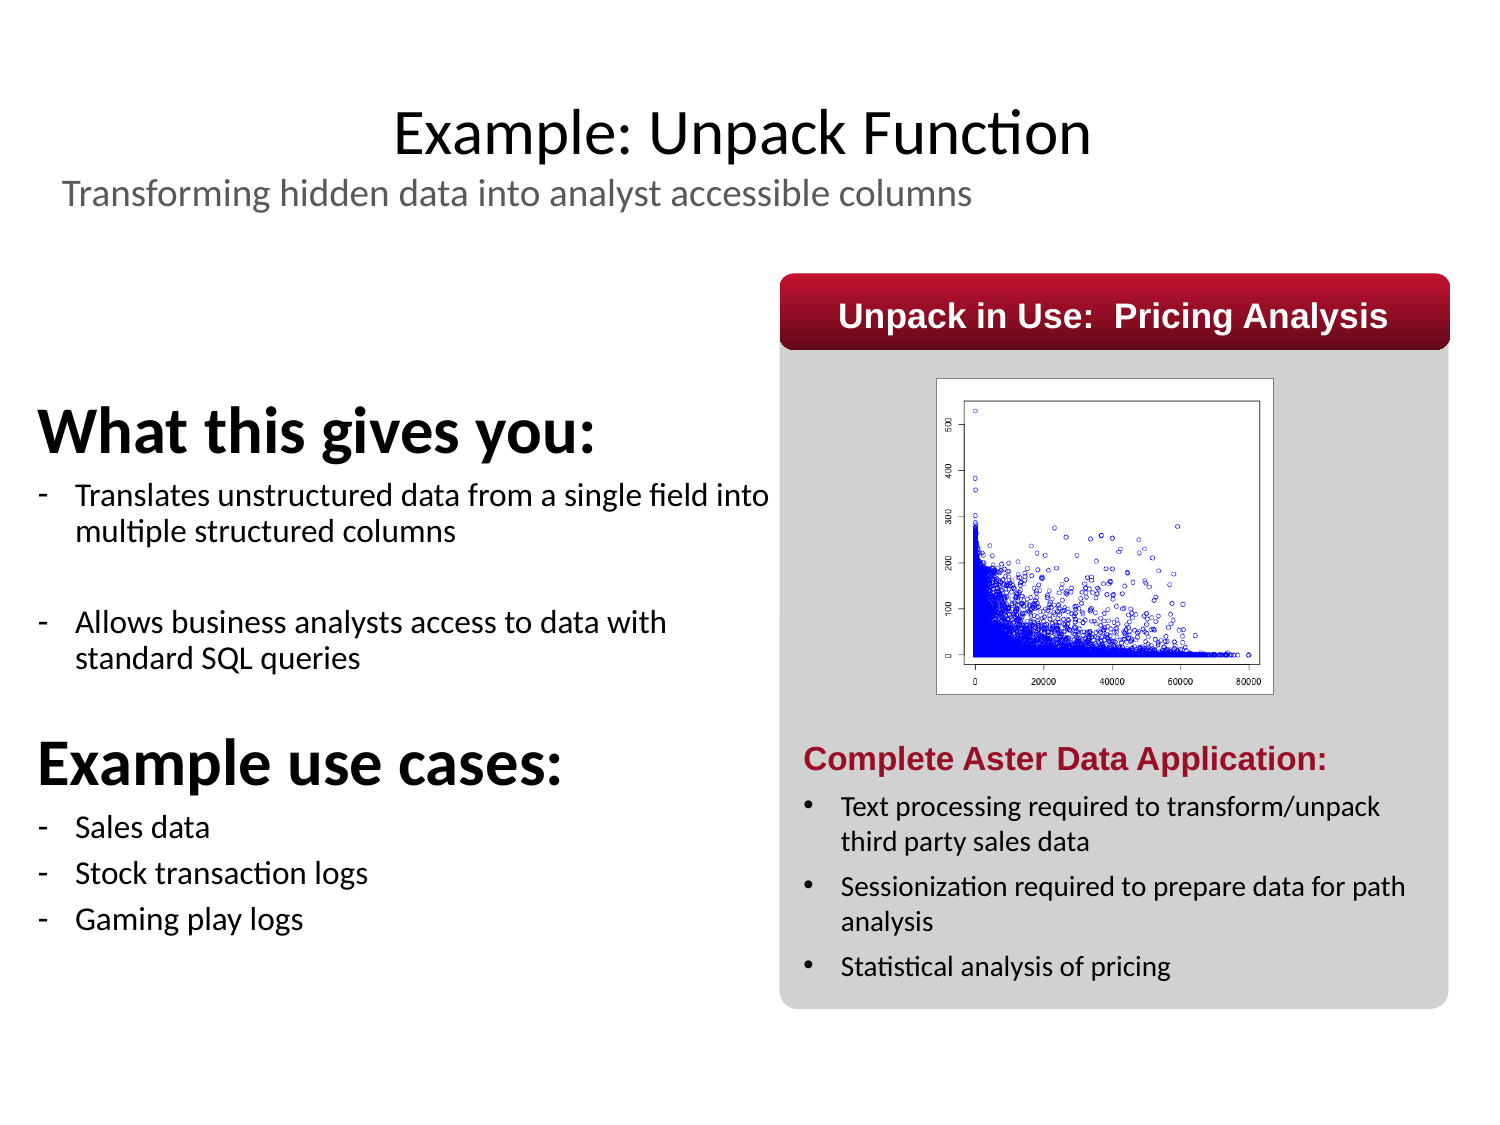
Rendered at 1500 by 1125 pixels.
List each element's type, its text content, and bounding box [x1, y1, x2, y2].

title Example: Unpack Function [48, 81, 1439, 175]
text_box Complete Aster Data Application: Text processing required to transform/unpack third party sales data Sessionization required to prepare data for path analysis Statistical analysis of pricing [788, 729, 1436, 990]
text_box [779, 344, 1449, 1010]
text_box [782, 344, 1447, 350]
text_box [779, 273, 1450, 285]
text_box Unpack in Use: Pricing Analysis [777, 285, 1450, 344]
list Transforming hidden data into analyst accessible columns [46, 159, 1438, 223]
list What this gives you: Translates unstructured data from a single field into multiple structured columns Allows business analysts access to data with standard SQL queries Example use cases: Sales data Stock transaction logs Gaming play logs [22, 388, 787, 1125]
picture [936, 378, 1275, 695]
